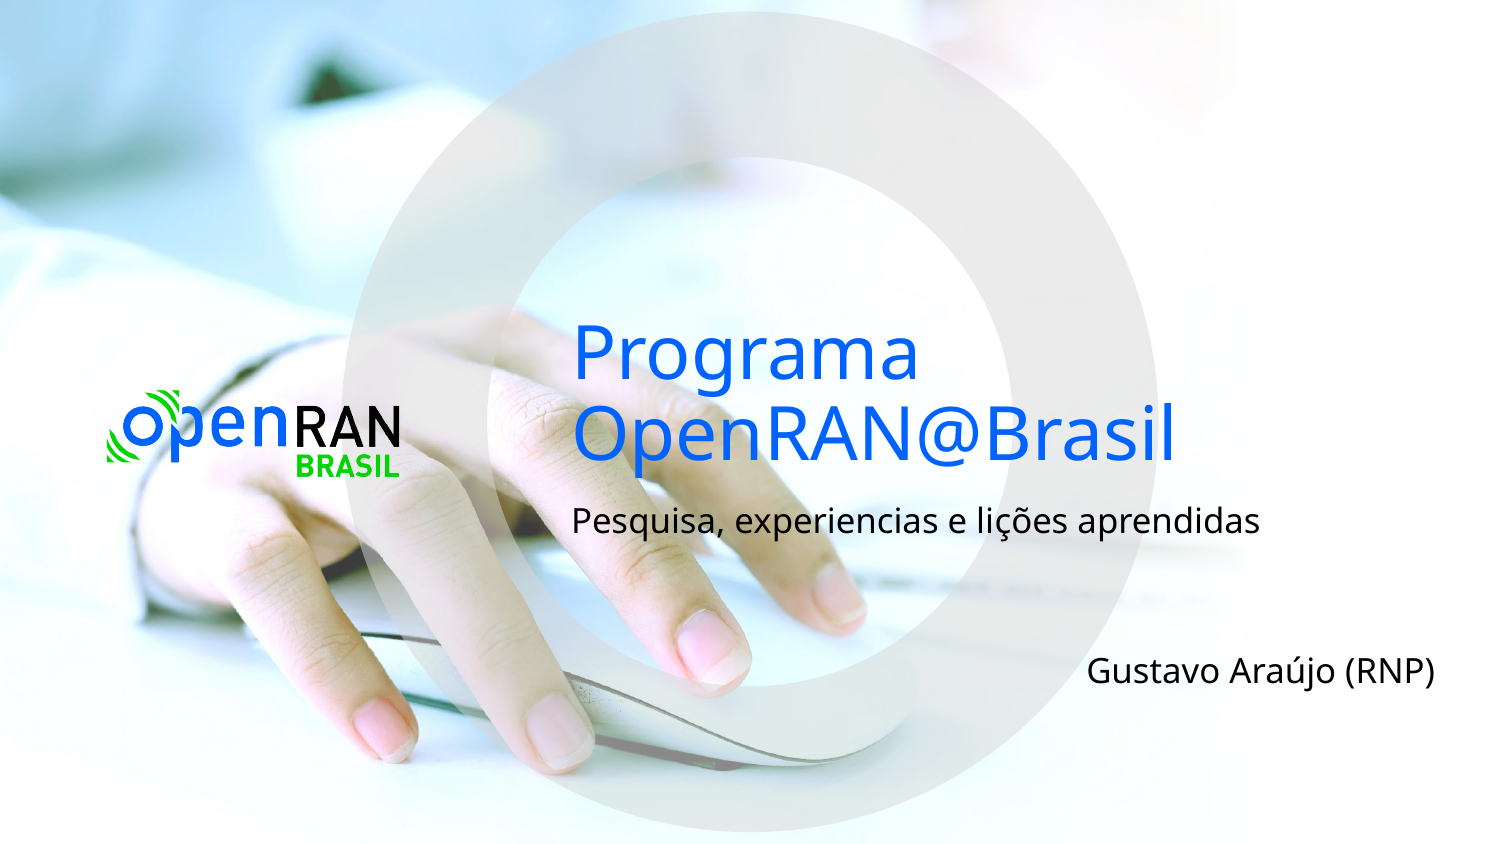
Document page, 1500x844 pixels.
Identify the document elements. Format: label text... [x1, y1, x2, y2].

subtitle Pesquisa, experiencias e lições aprendidas Gustavo Araújo (RNP) [556, 495, 1451, 700]
subtitle Gustavo Araújo gustavo.araujo@rnp.br [0, 0, 764, 844]
picture [59, 346, 447, 521]
title Programa OpenRAN@Brasil [556, 190, 1451, 485]
